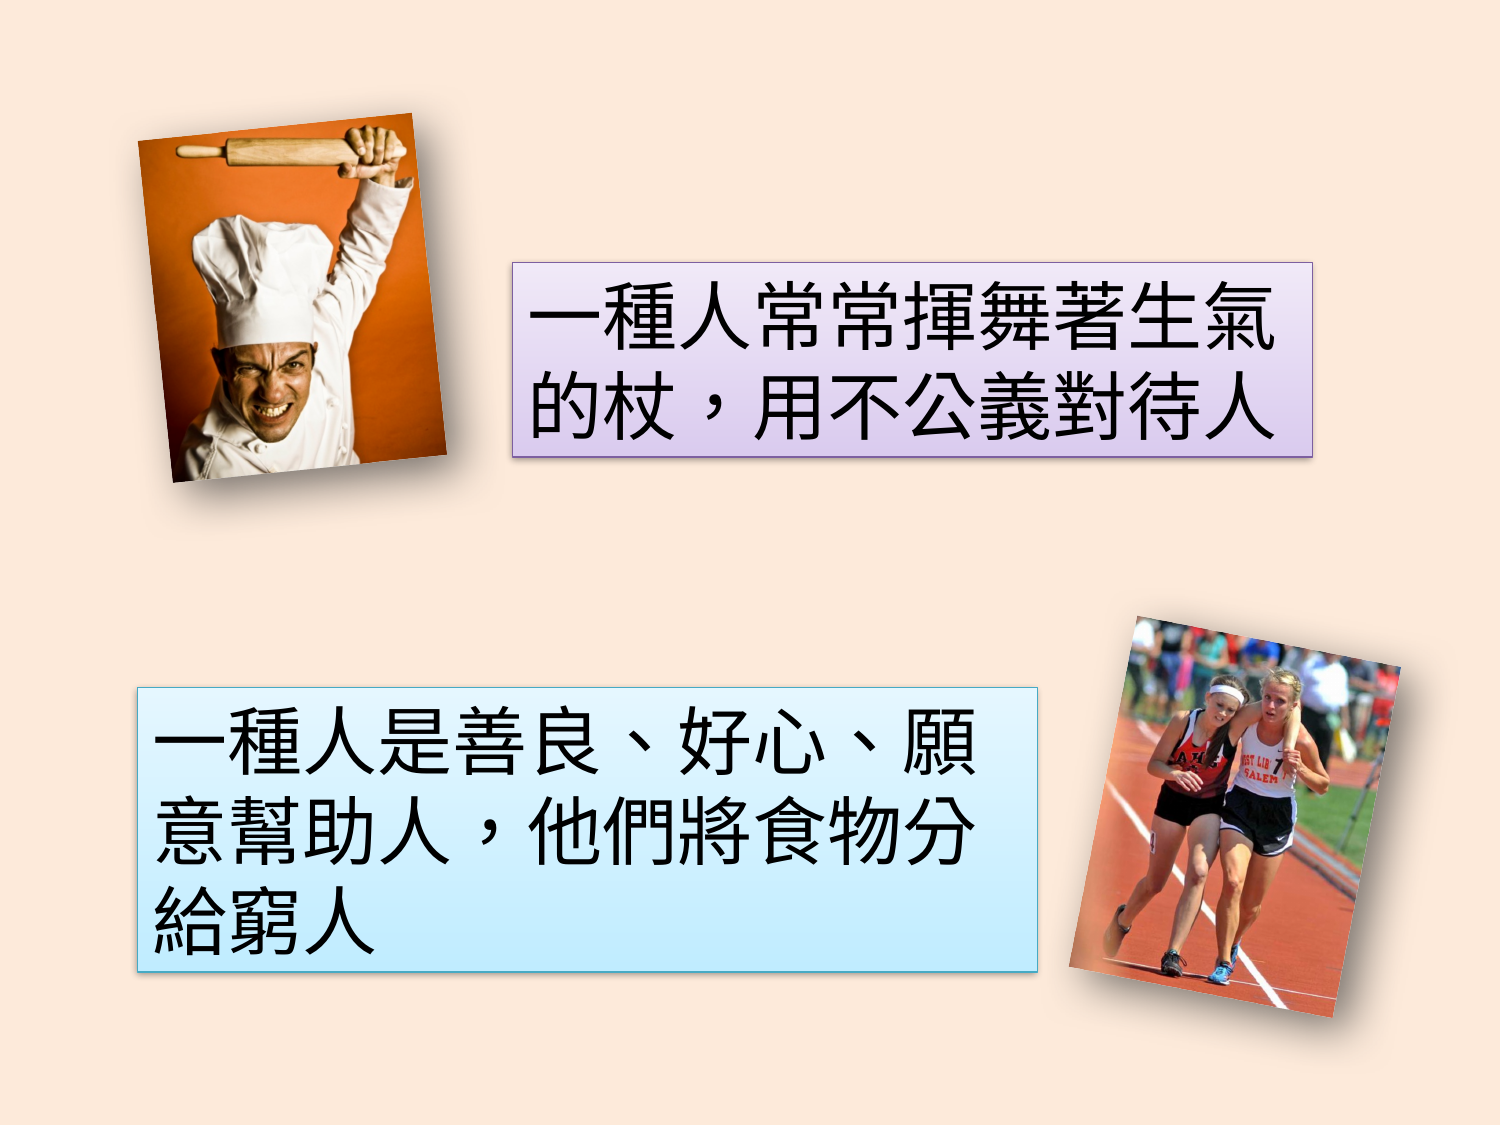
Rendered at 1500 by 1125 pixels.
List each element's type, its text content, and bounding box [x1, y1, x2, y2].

picture [138, 113, 447, 482]
text_box 一種人常常揮舞著生氣的杖，用不公義對待人 [512, 262, 1313, 458]
text_box 一種人是善良、好心、願意幫助人，他們將食物分給窮人 [137, 687, 1038, 973]
picture [1069, 616, 1401, 1017]
